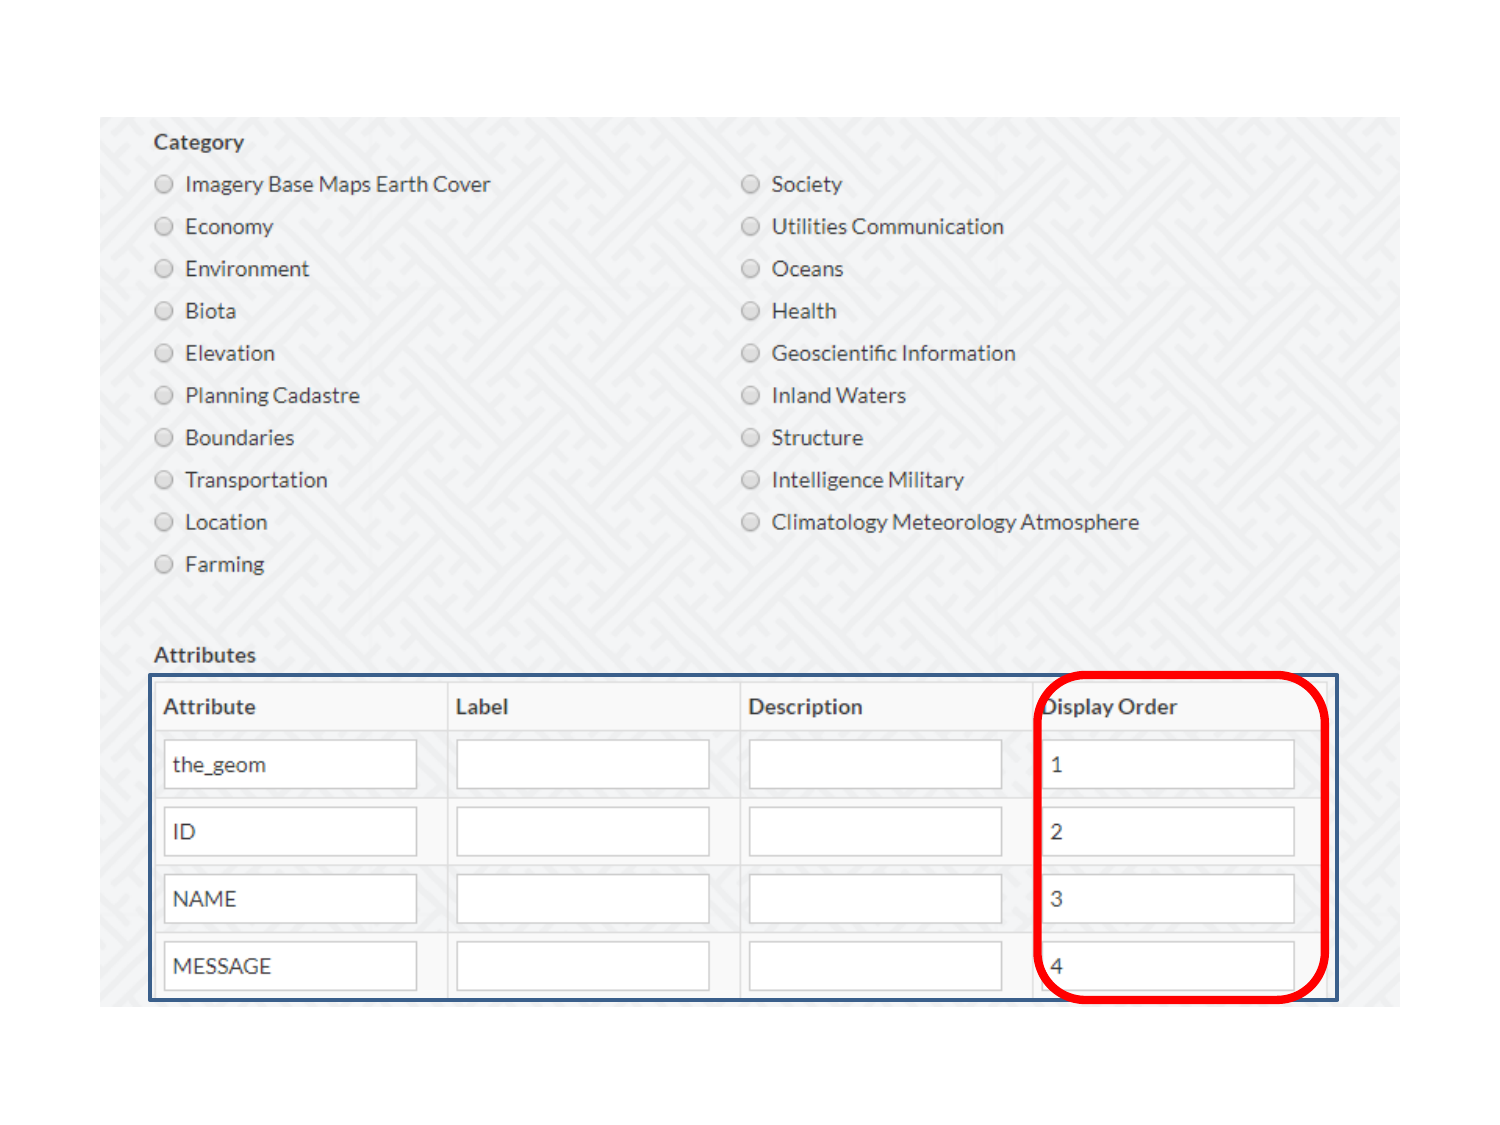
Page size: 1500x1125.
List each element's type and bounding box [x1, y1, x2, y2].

picture [100, 117, 1400, 1008]
